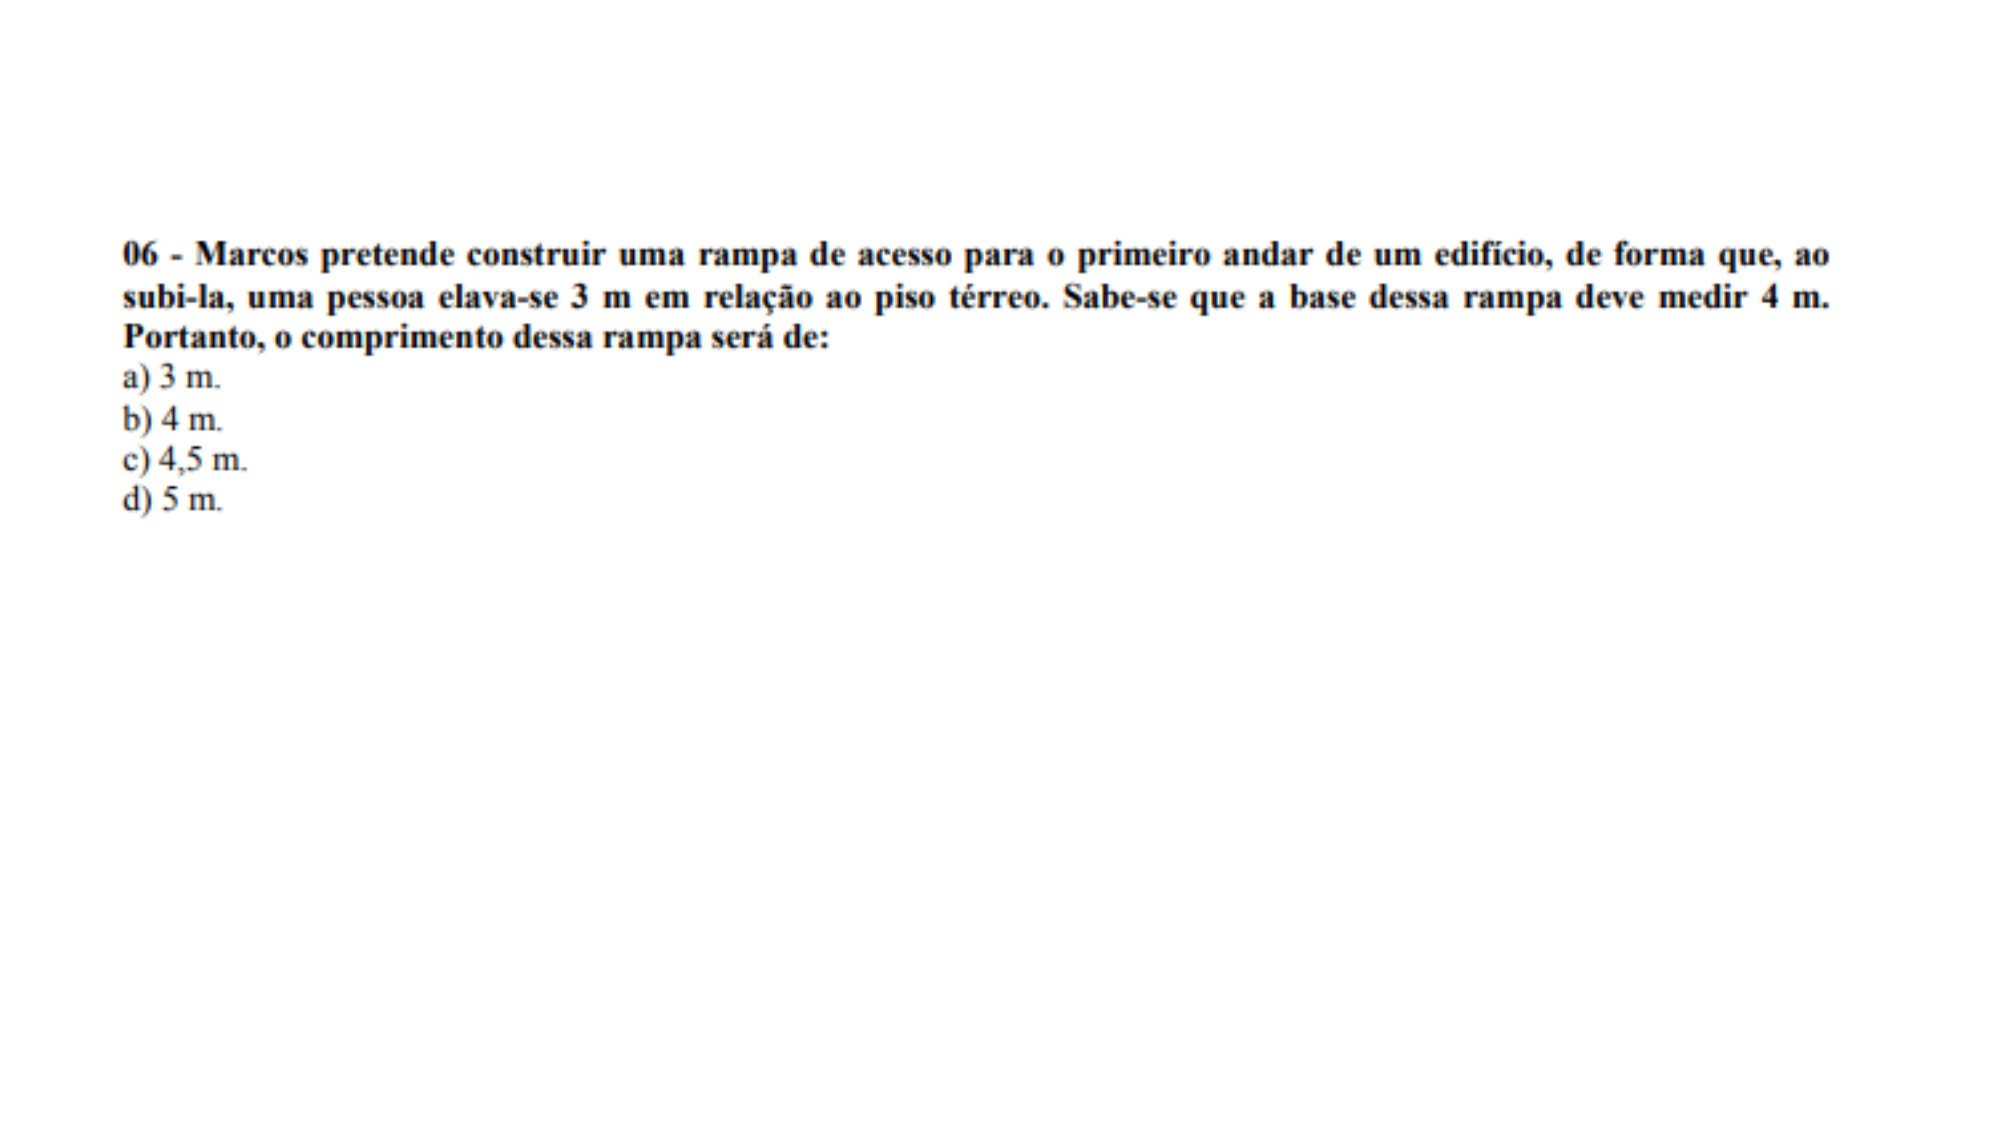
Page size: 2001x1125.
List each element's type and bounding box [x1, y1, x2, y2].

picture [88, 210, 1912, 543]
